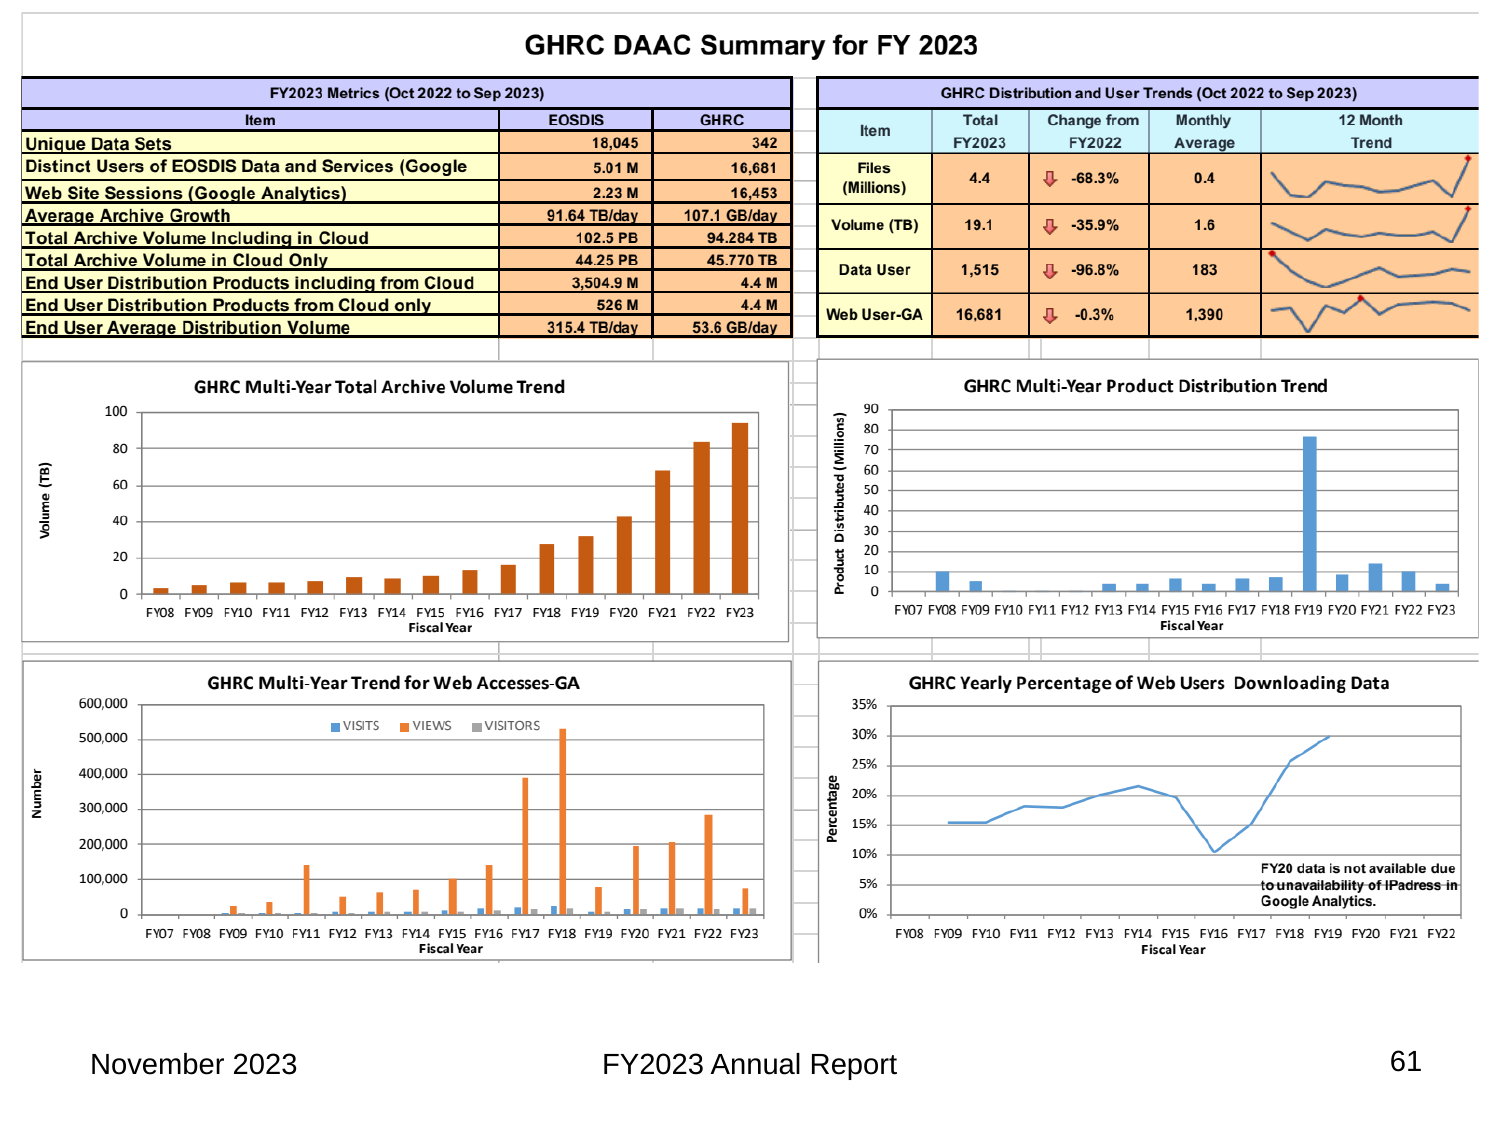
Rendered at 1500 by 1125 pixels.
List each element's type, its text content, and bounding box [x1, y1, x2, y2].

slide_number 61 [1087, 1034, 1438, 1113]
picture [21, 12, 1479, 963]
footer FY2023 Annual Report [512, 1037, 988, 1116]
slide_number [74, 1037, 426, 1116]
